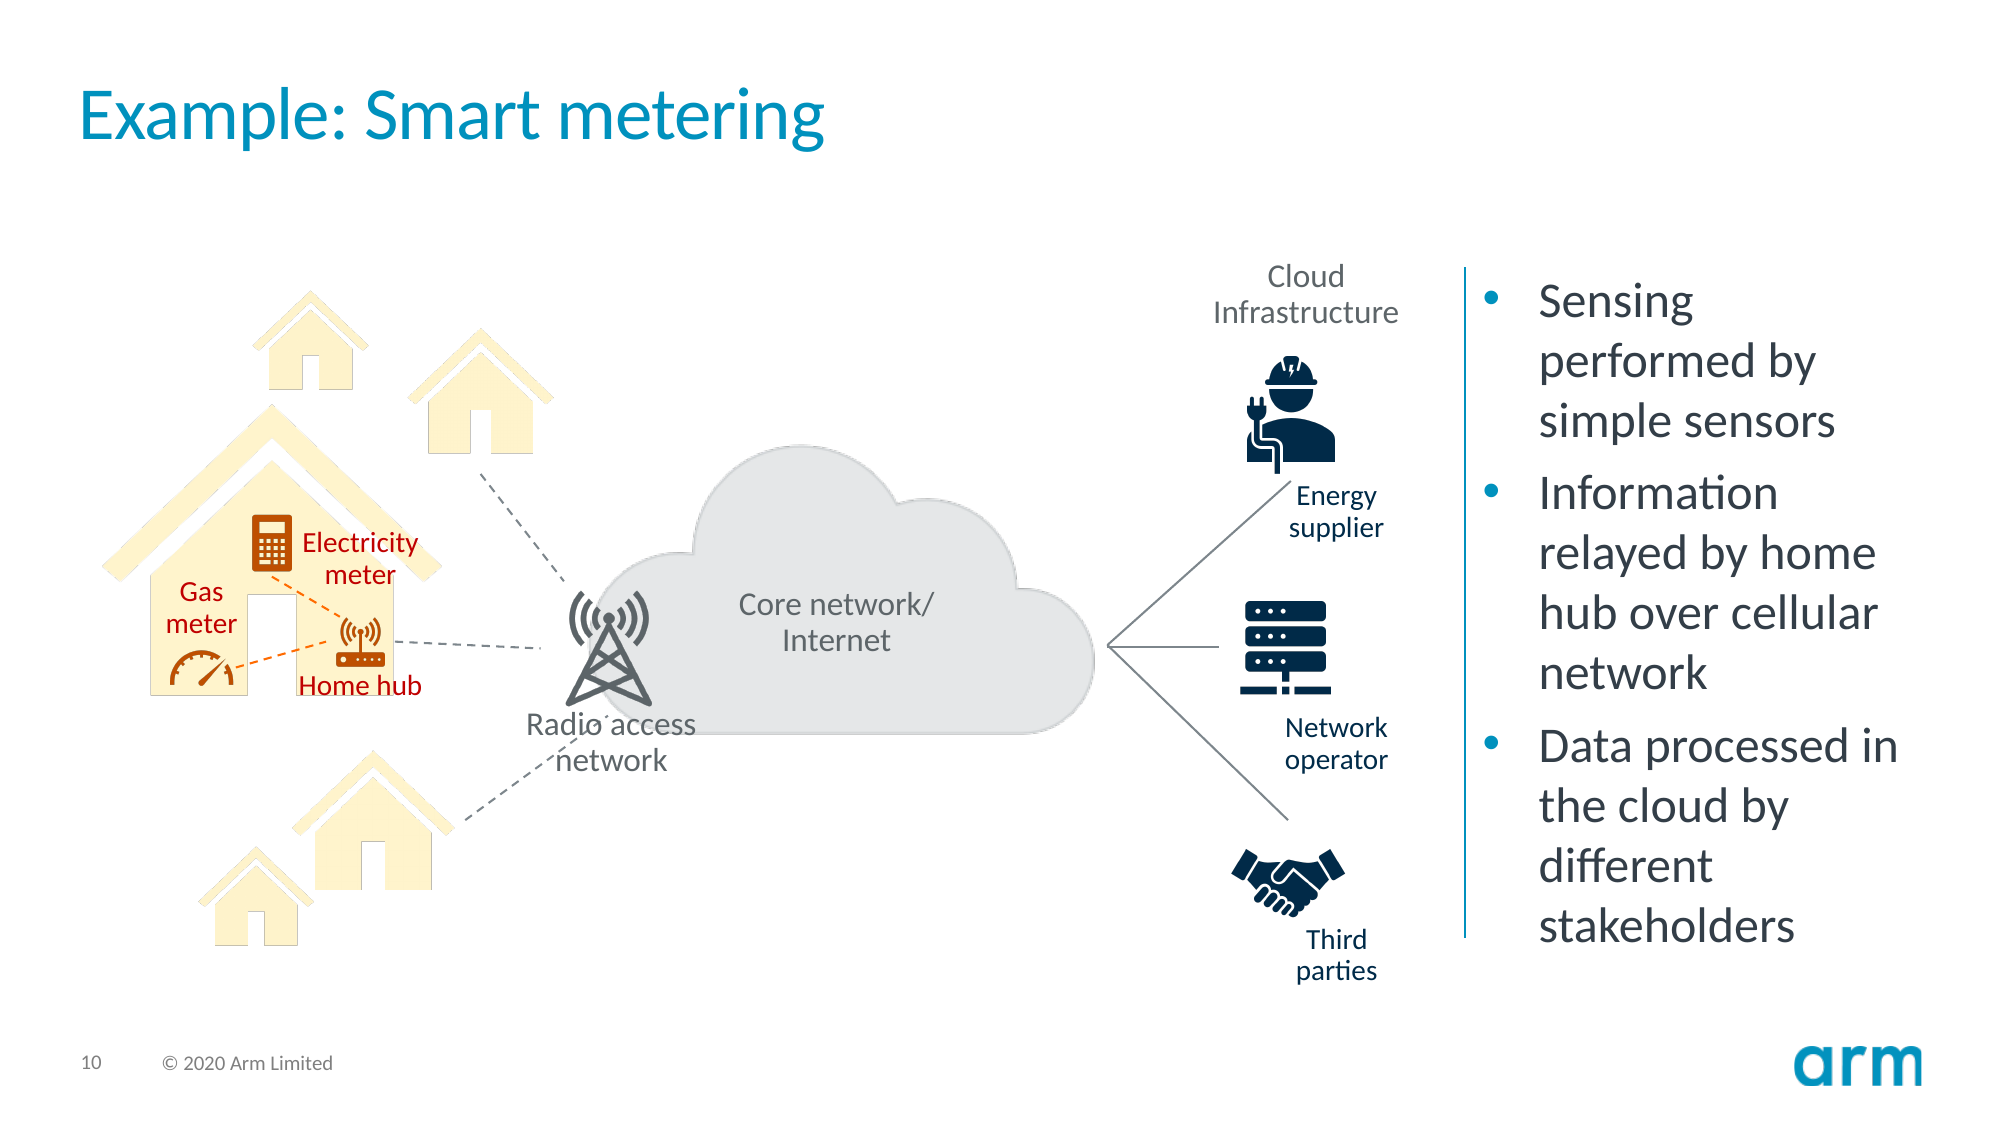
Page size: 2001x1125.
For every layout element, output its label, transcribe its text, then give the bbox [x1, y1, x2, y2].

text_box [271, 576, 340, 617]
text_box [465, 715, 608, 821]
picture [244, 274, 377, 406]
picture [397, 303, 1129, 877]
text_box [480, 473, 564, 582]
text_box Cloud Infrastructure [1171, 258, 1442, 331]
picture [1289, 587, 1346, 708]
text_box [1107, 480, 1291, 645]
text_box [235, 641, 327, 668]
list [78, 356, 466, 744]
picture [190, 727, 466, 962]
title Example: Smart metering [78, 78, 1922, 163]
text_box Radio access network [476, 706, 540, 715]
picture [1225, 820, 1351, 946]
text_box Energy supplier [1291, 480, 1410, 544]
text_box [1107, 645, 1289, 821]
text_box Sensing performed by simple sensors Information relayed by home hub over cellular network Data processed in the cloud by different stakeholders [1482, 267, 1922, 938]
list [326, 607, 395, 677]
picture [1225, 349, 1357, 482]
text_box Third parties [1264, 924, 1410, 988]
picture [166, 633, 236, 702]
text_box Network operator [1289, 712, 1410, 776]
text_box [394, 641, 541, 649]
picture [238, 509, 306, 577]
